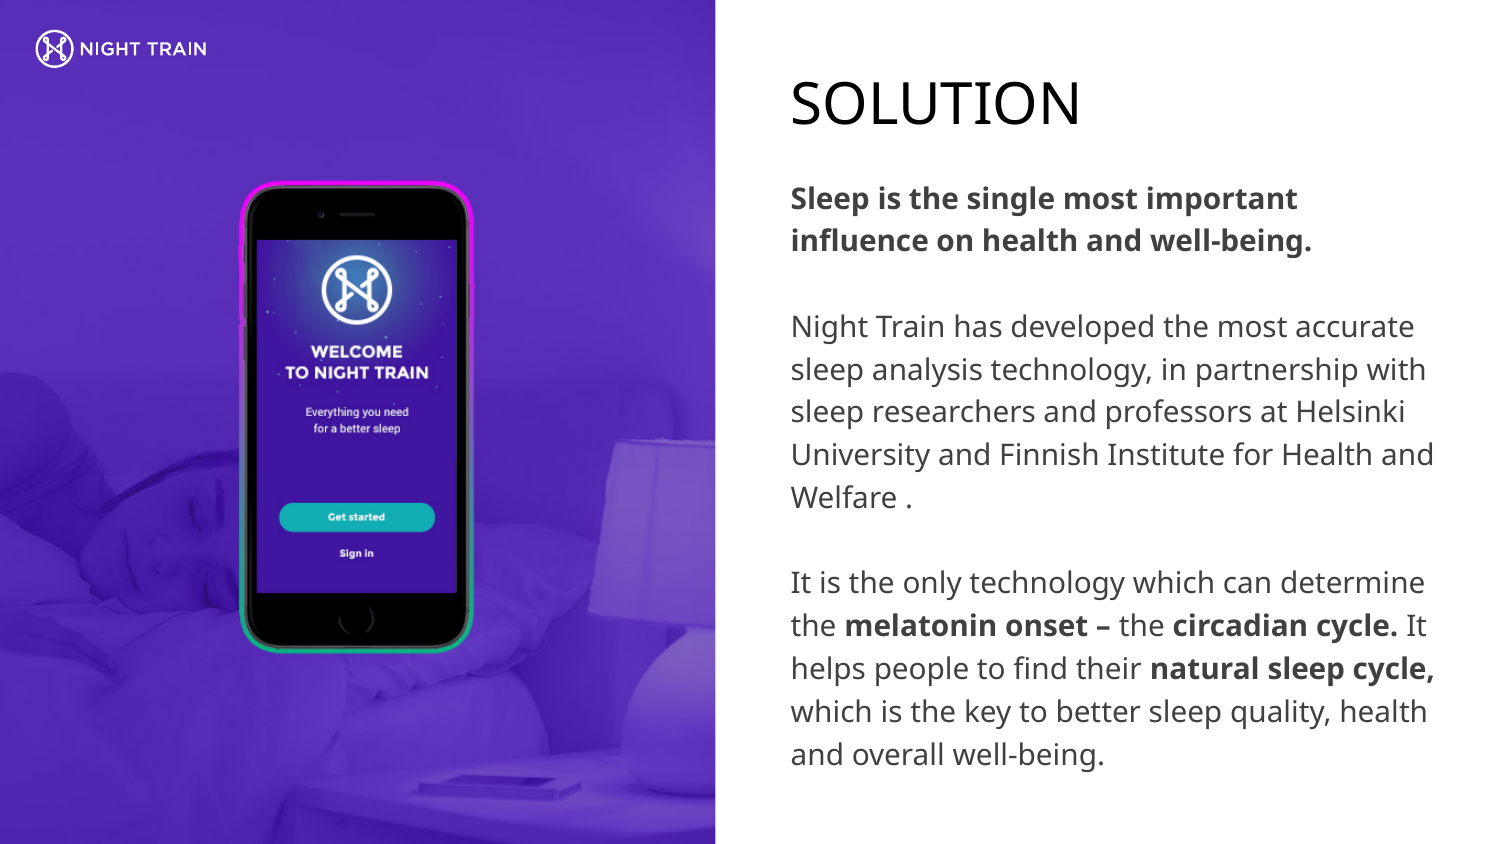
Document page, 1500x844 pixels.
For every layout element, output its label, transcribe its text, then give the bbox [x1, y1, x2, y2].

title solution [775, 29, 1436, 164]
list Sleep is the single most important influence on health and well-being. Night Train has developed the most accurate sleep analysis technology, in partnership with sleep researchers and professors at Helsinki University and Finnish Institute for Health and Welfare . It is the only technology which can determine the melatonin onset – the circadian cycle. It helps people to find their natural sleep cycle, which is the key to better sleep quality, health and overall well-being. [775, 164, 1454, 782]
picture [0, 0, 716, 844]
